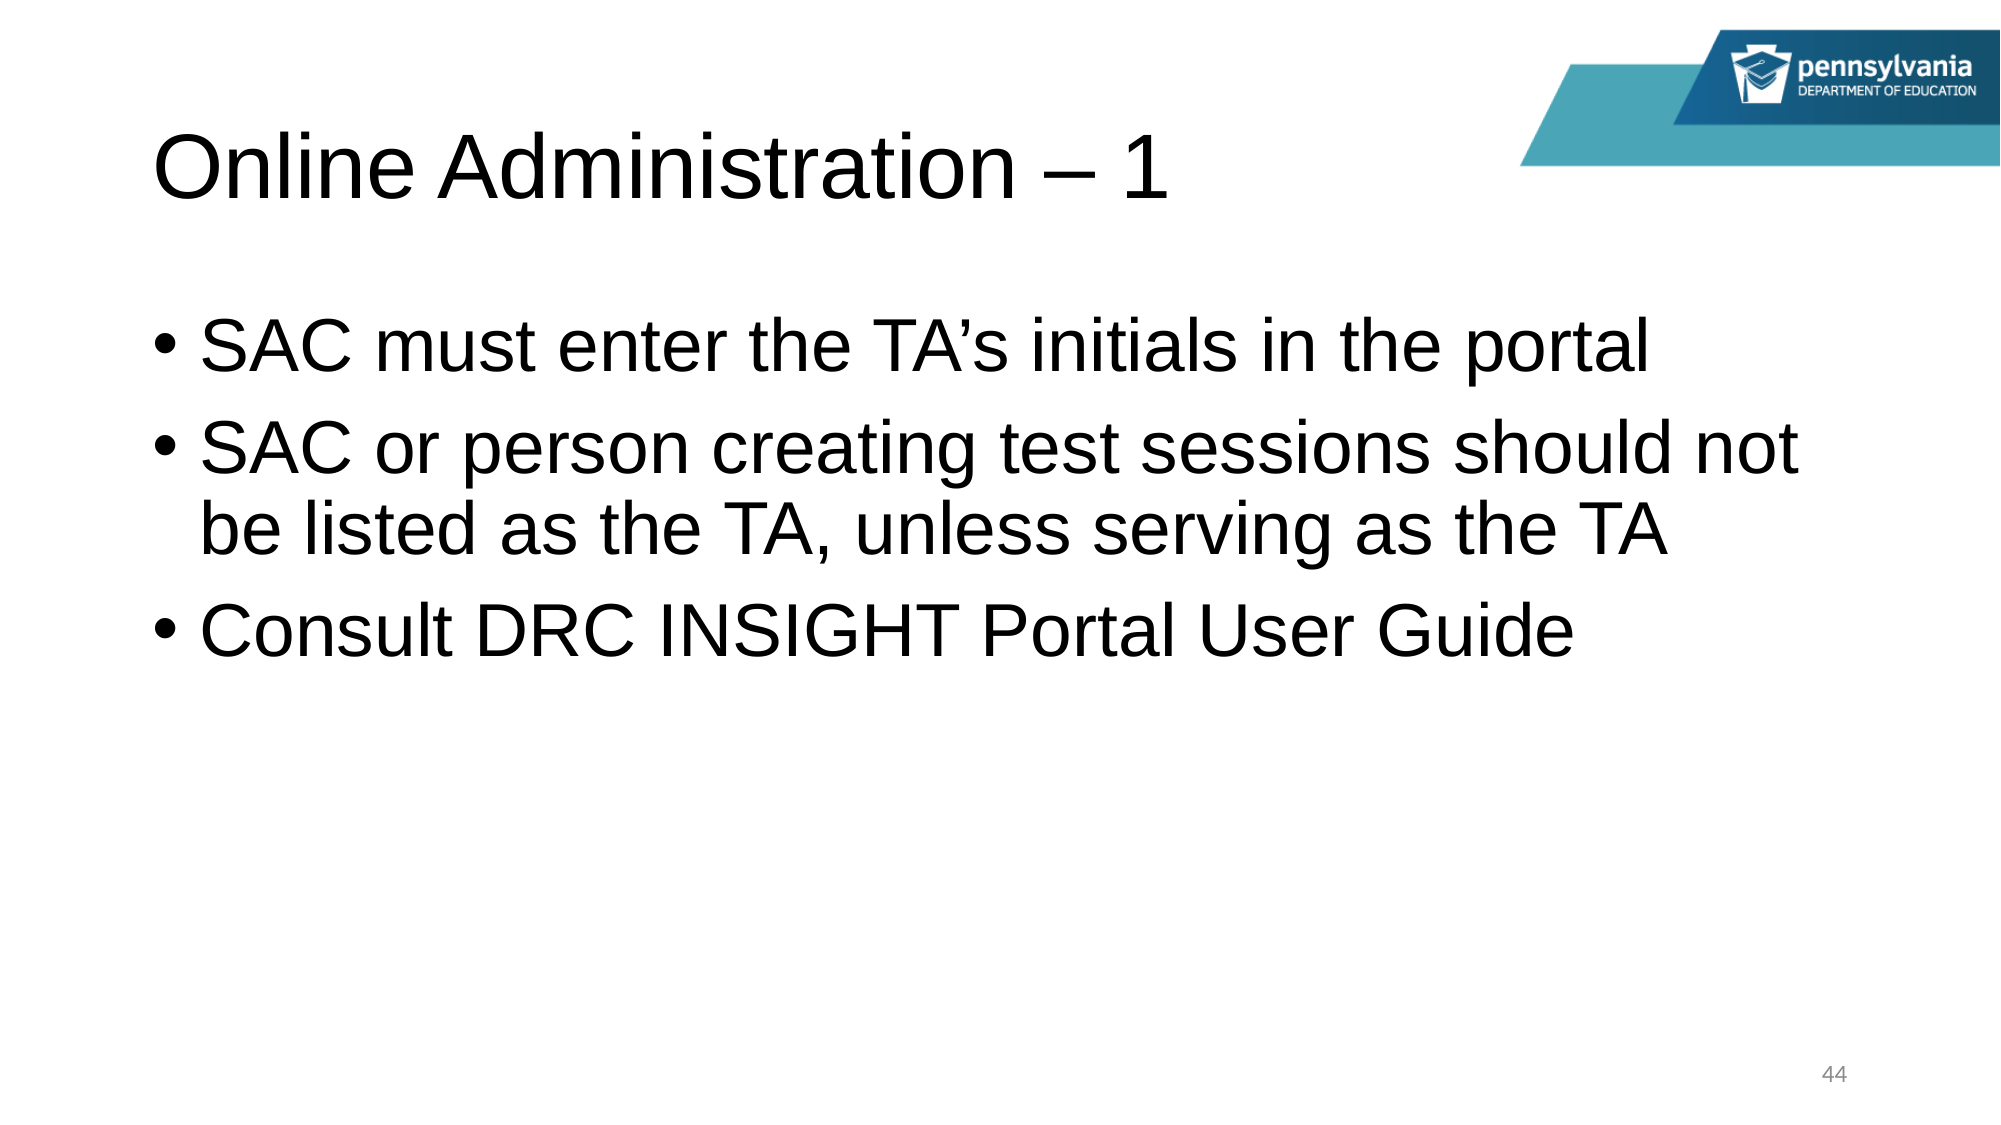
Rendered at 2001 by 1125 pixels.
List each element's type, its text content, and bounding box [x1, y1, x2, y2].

slide_number 44 [1412, 1042, 1863, 1103]
picture [275, 0, 2000, 220]
list SAC must enter the TA’s initials in the portal SAC or person creating test sessions should not be listed as the TA, unless serving as the TA Consult DRC INSIGHT Portal User Guide [137, 299, 1863, 1014]
title Online Administration – 1 [137, 59, 1863, 278]
